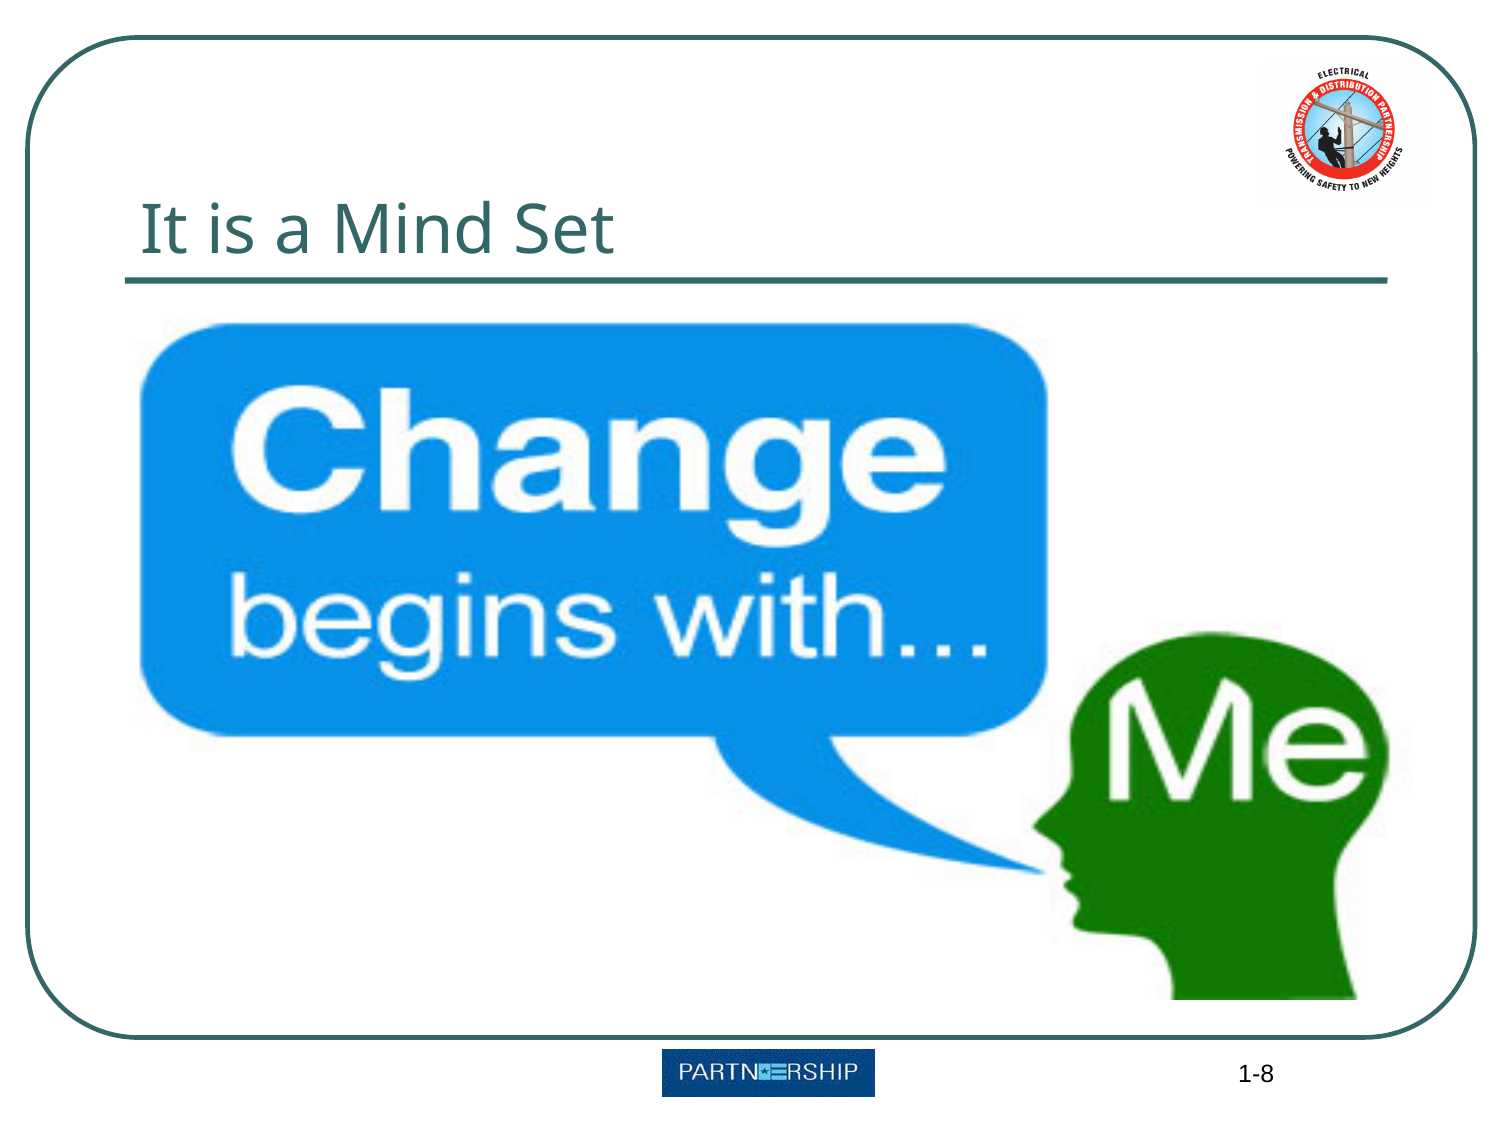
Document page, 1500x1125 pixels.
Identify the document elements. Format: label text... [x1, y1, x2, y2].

title It is a Mind Set [125, 87, 1388, 275]
slide_number 1-8 [1124, 1049, 1388, 1125]
picture [112, 297, 1413, 1000]
picture [662, 1049, 875, 1097]
